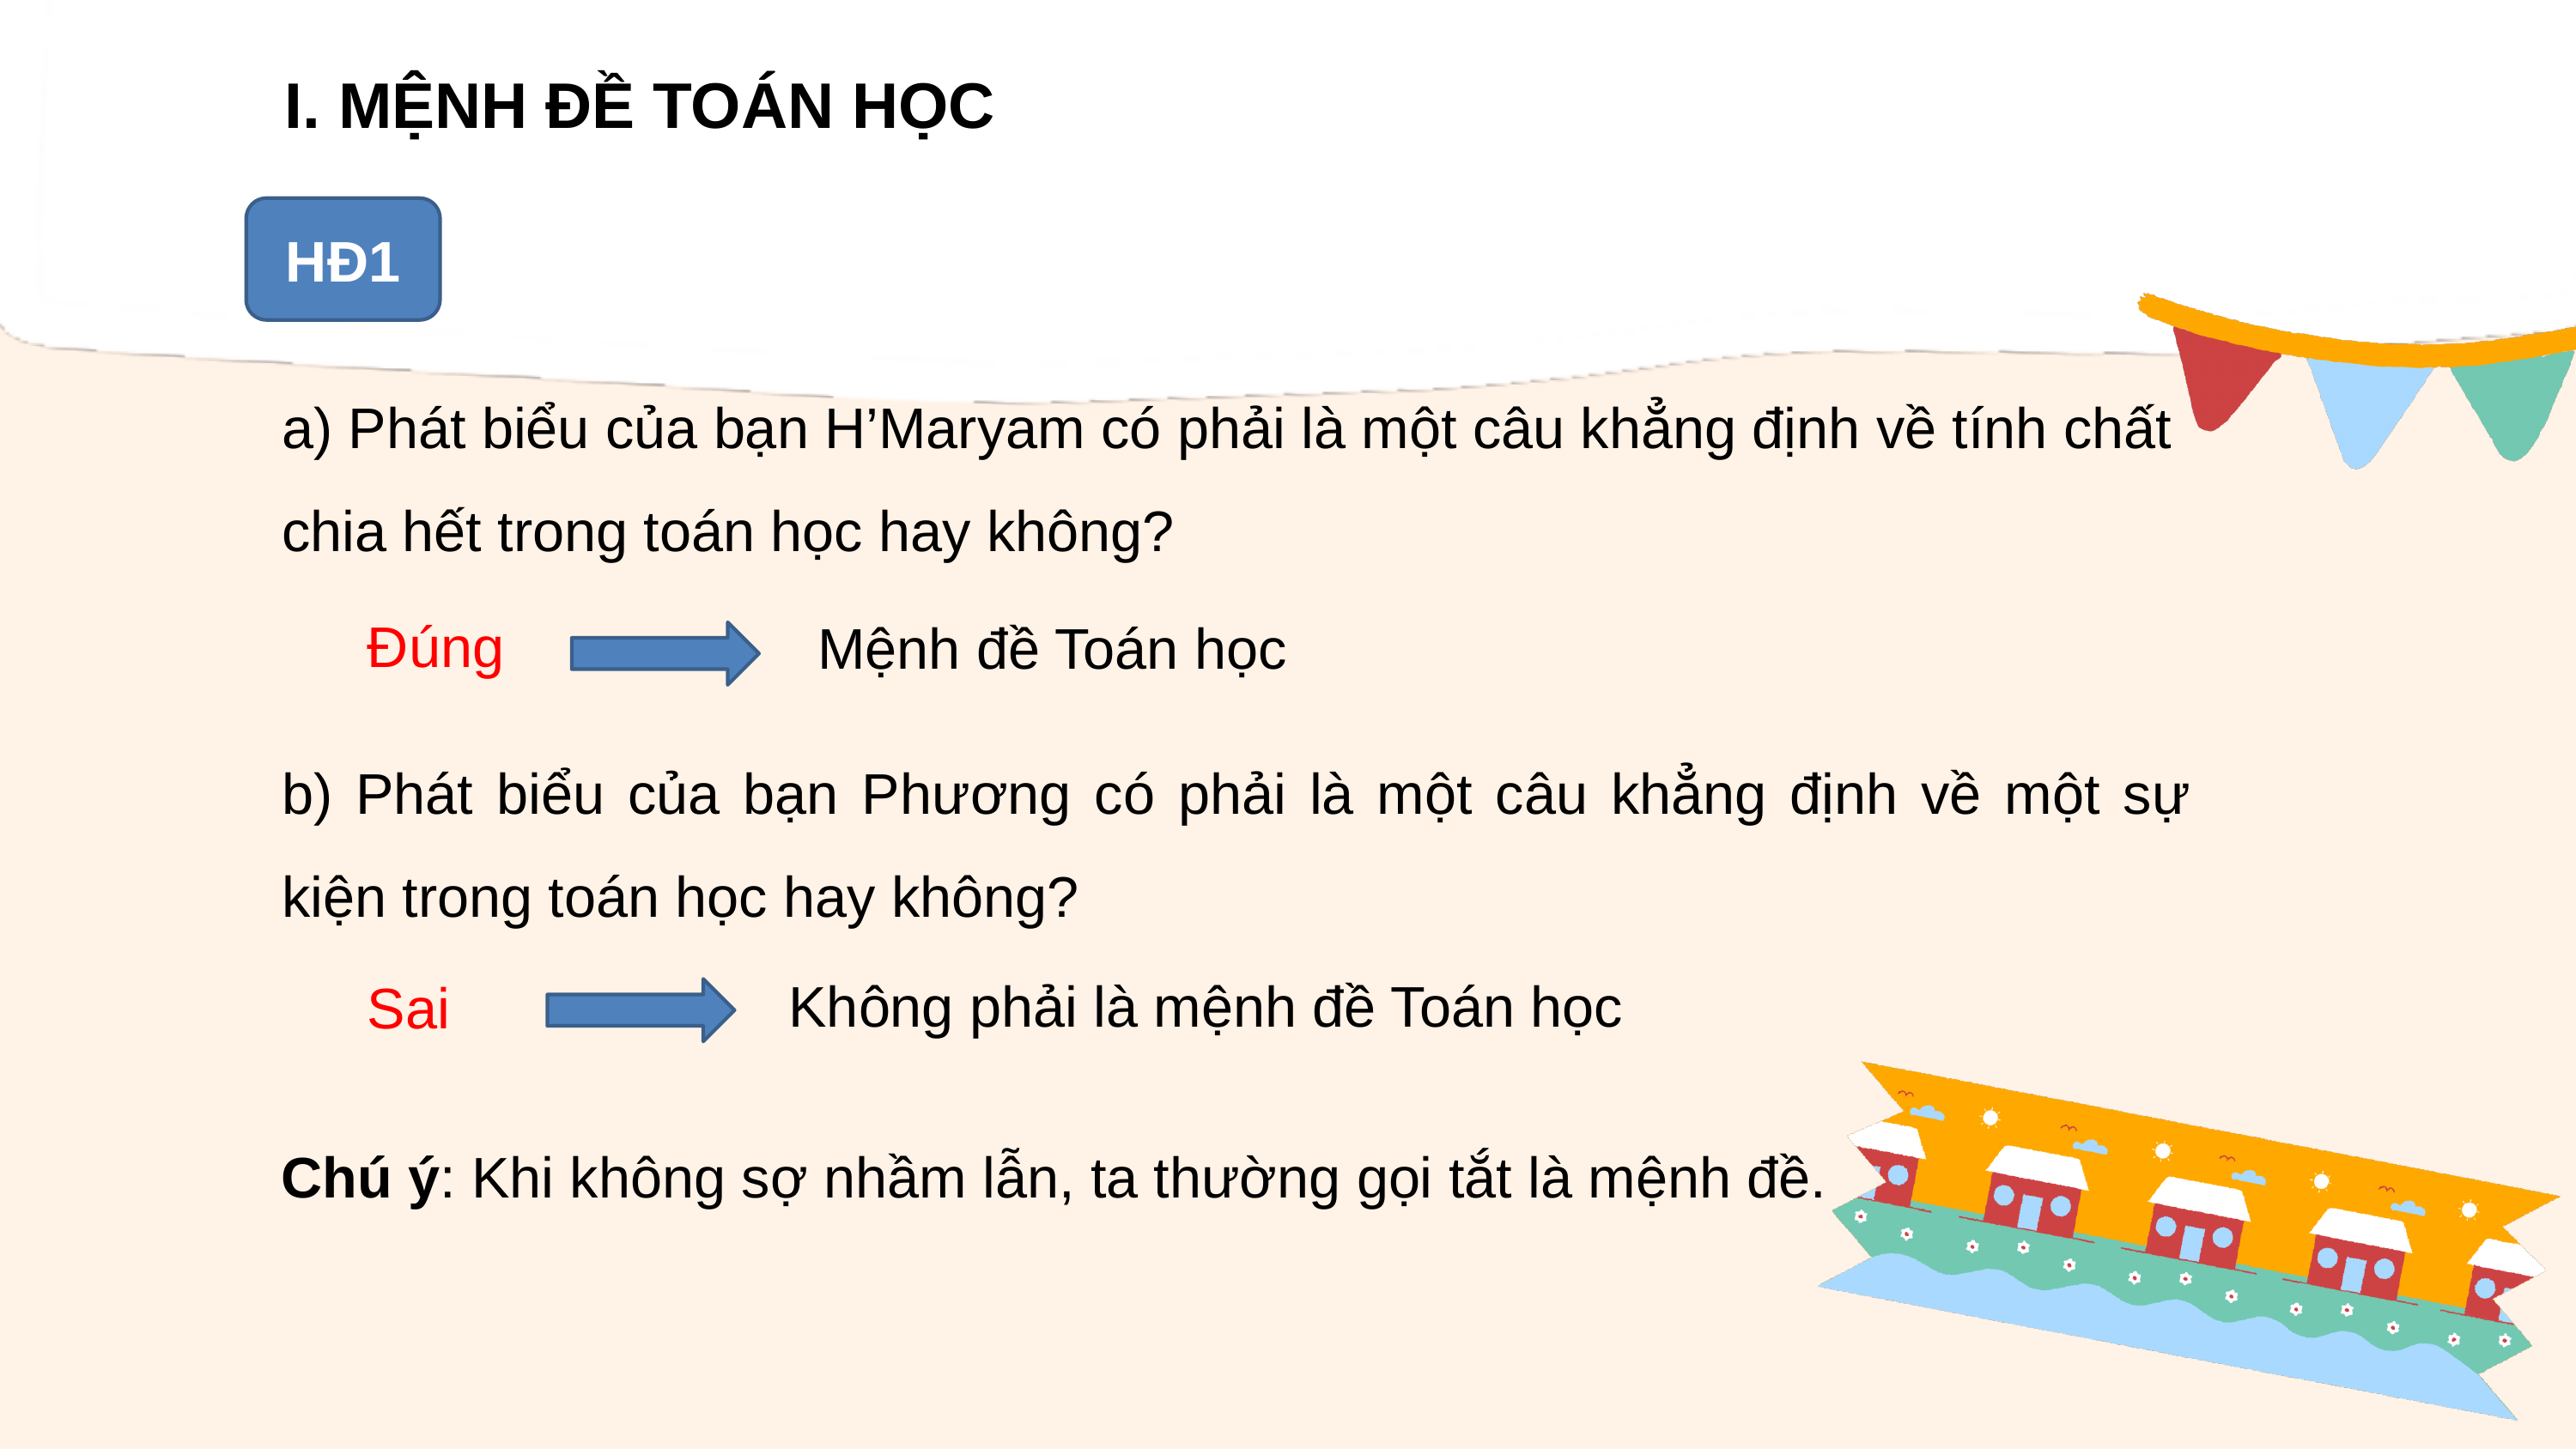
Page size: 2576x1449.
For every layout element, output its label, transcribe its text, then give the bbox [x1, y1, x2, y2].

text_box Sai [355, 965, 572, 1046]
picture [0, 0, 2576, 573]
text_box Mệnh đề Toán học [805, 605, 1419, 687]
text_box [545, 977, 737, 1044]
text_box Không phải là mệnh đề Toán học [775, 963, 1894, 1046]
text_box Đúng [355, 603, 572, 685]
text_box b) Phát biểu của bạn Phương có phải là một câu khẳng định về một sự kiện trong toán học hay không? [269, 716, 2205, 936]
text_box Chú ý: Khi không sợ nhầm lẫn, ta thường gọi tắt là mệnh đề. [268, 1100, 1863, 1216]
text_box a) Phát biểu của bạn H’Maryam có phải là một câu khẳng định về tính chất chia hết trong toán học hay không? [269, 424, 2205, 569]
text_box [569, 620, 762, 687]
picture [1819, 1061, 2561, 1422]
